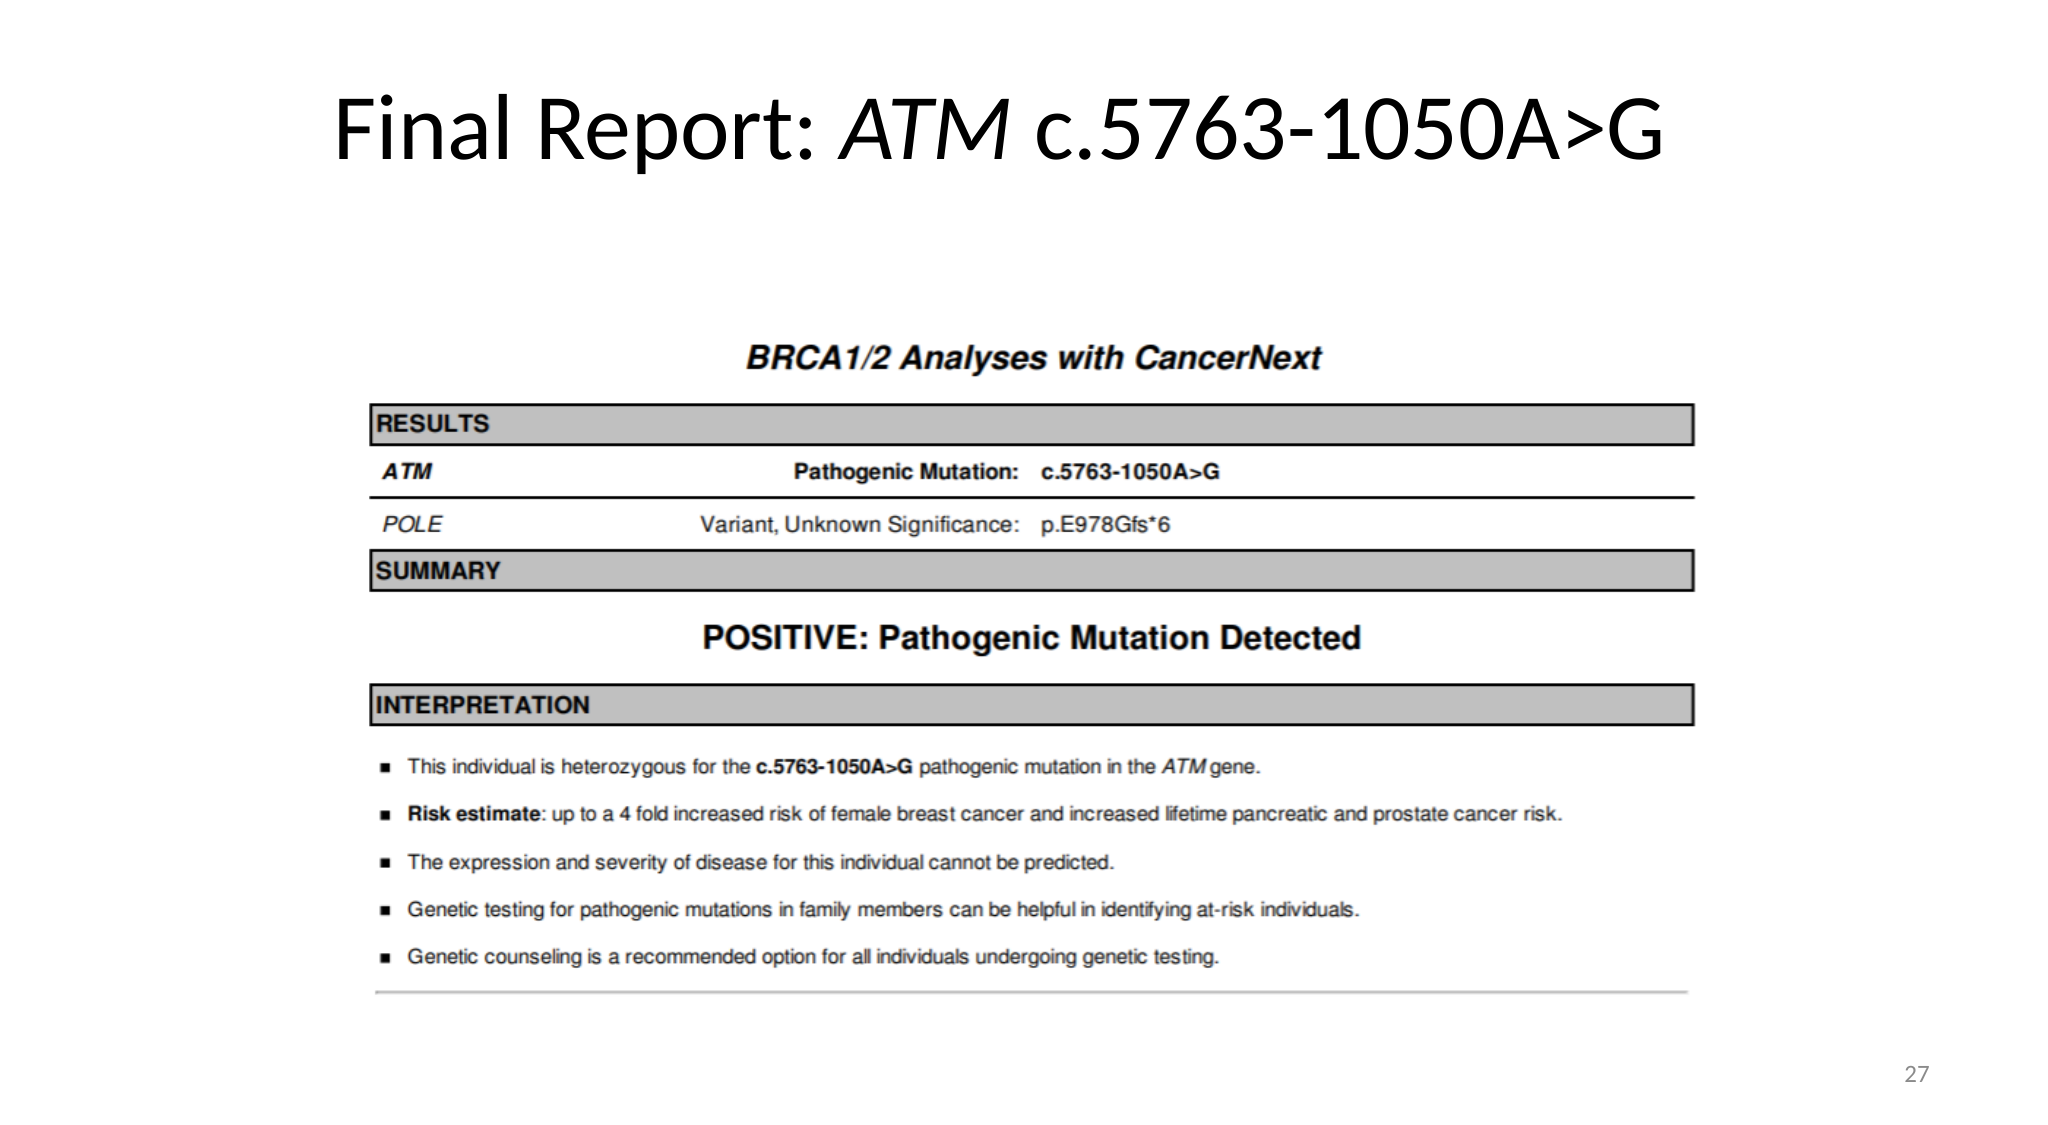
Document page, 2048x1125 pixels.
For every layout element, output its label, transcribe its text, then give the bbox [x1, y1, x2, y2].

title Final Report: ATM c.5763-1050A>G [117, 51, 1884, 192]
slide_number 27 [1467, 1042, 1945, 1103]
picture [329, 321, 1732, 1005]
